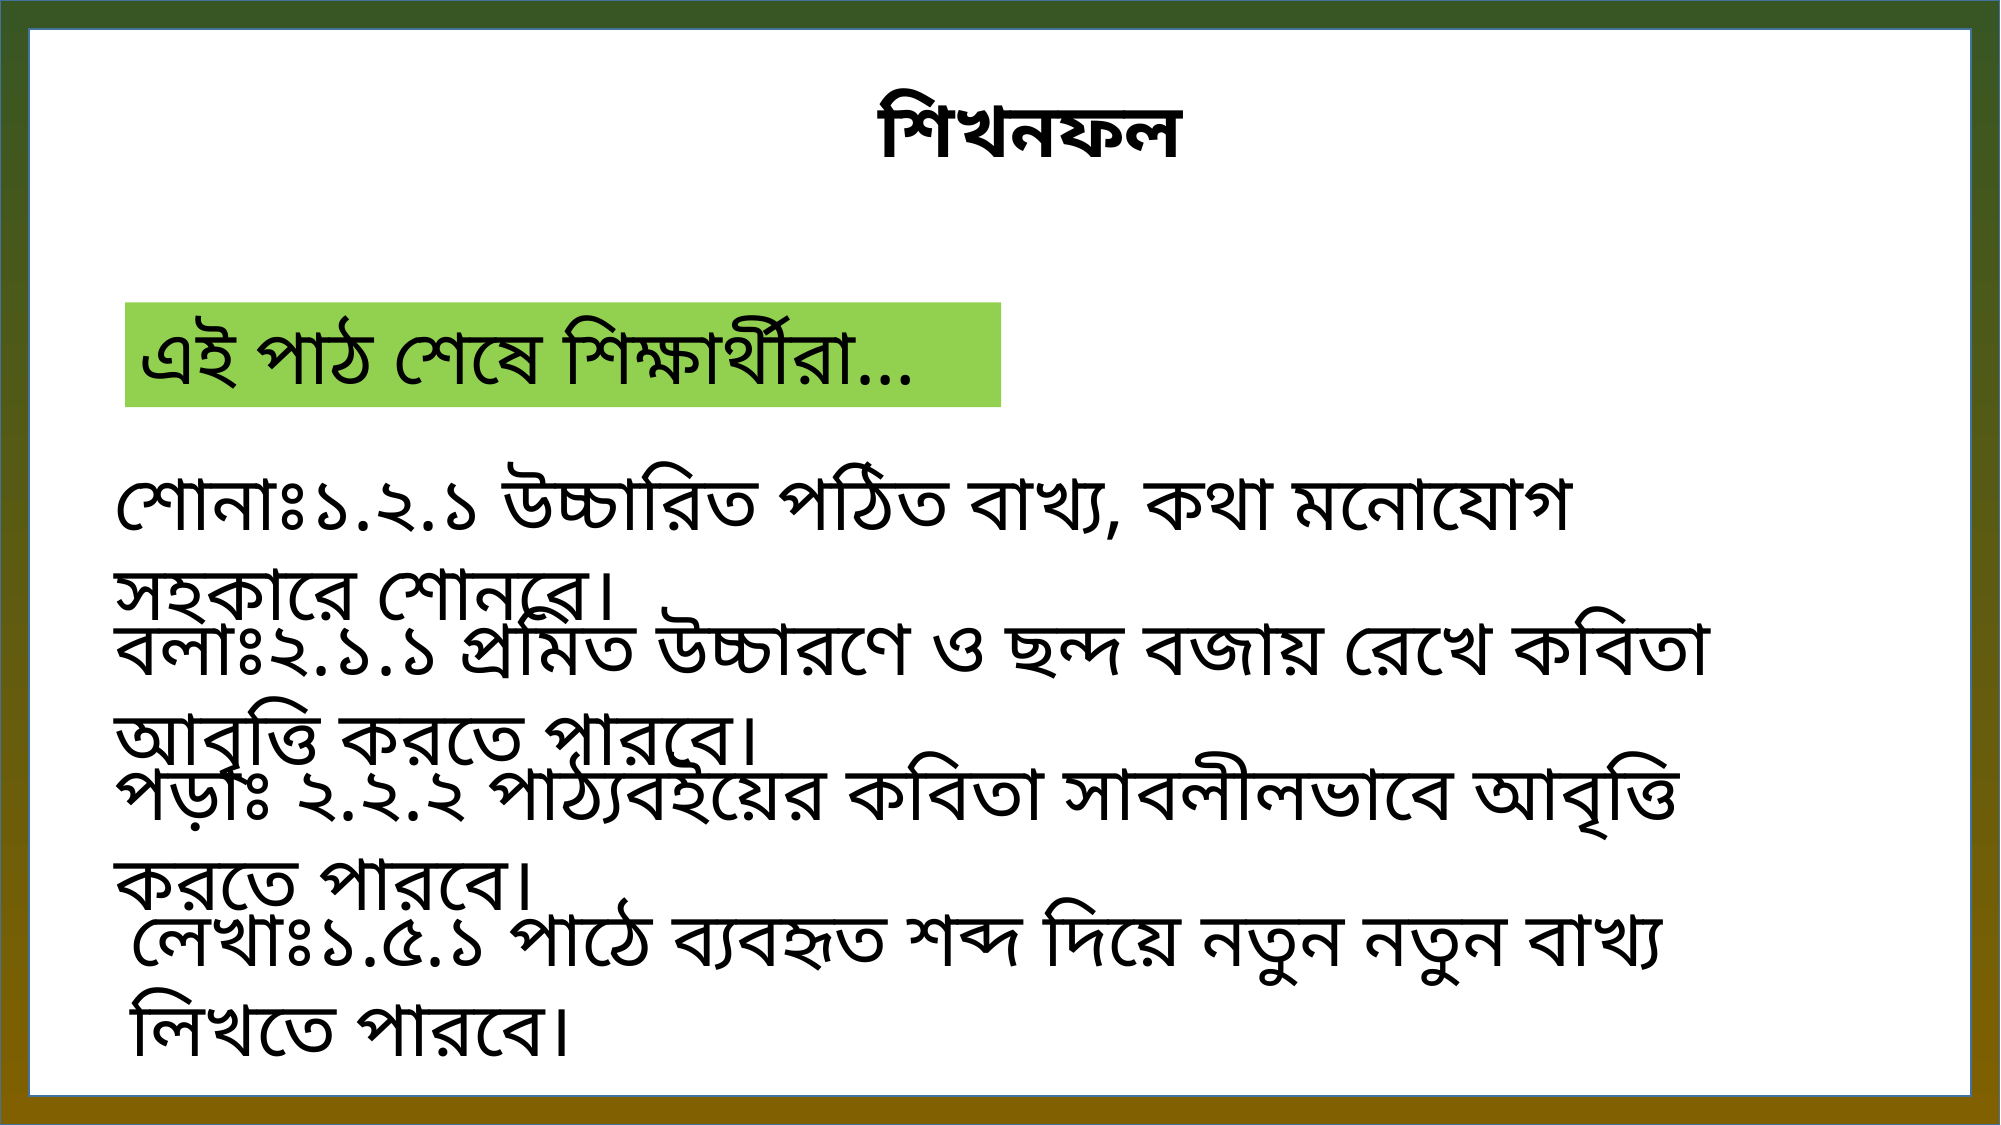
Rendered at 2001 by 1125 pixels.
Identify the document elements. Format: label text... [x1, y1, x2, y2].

text_box শিখনফল [767, 75, 1295, 180]
text_box [0, 0, 2000, 1125]
text_box এই পাঠ শেষে শিক্ষার্থীরা… [125, 302, 1002, 408]
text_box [99, 448, 1903, 991]
